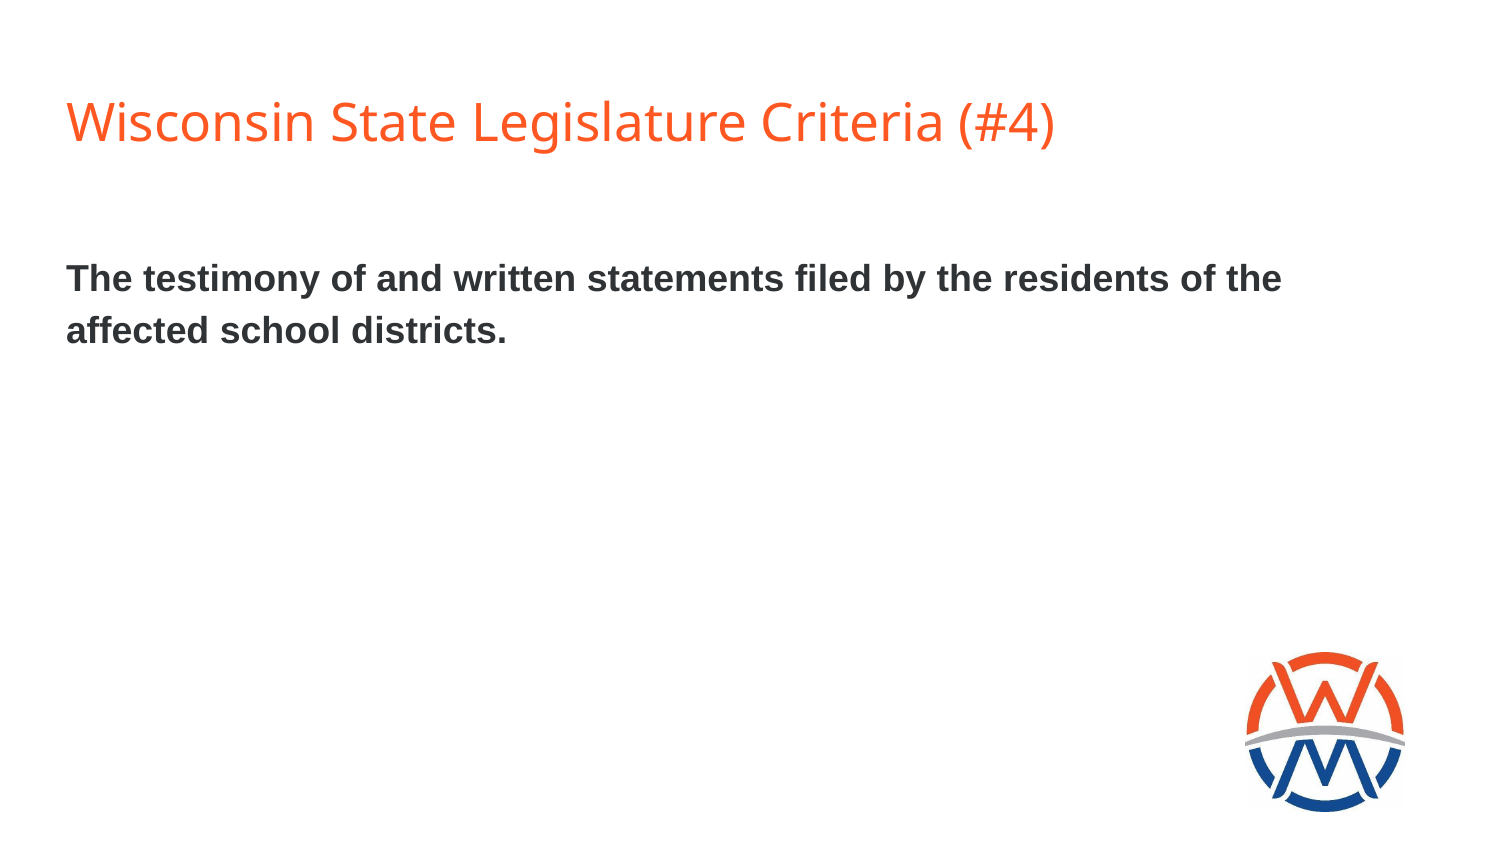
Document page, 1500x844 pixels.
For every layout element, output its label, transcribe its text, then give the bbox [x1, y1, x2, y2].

title Wisconsin State Legislature Criteria (#4) [51, 72, 1449, 167]
list The testimony of and written statements filed by the residents of the affected school districts. [51, 232, 1449, 380]
picture [1244, 651, 1405, 812]
